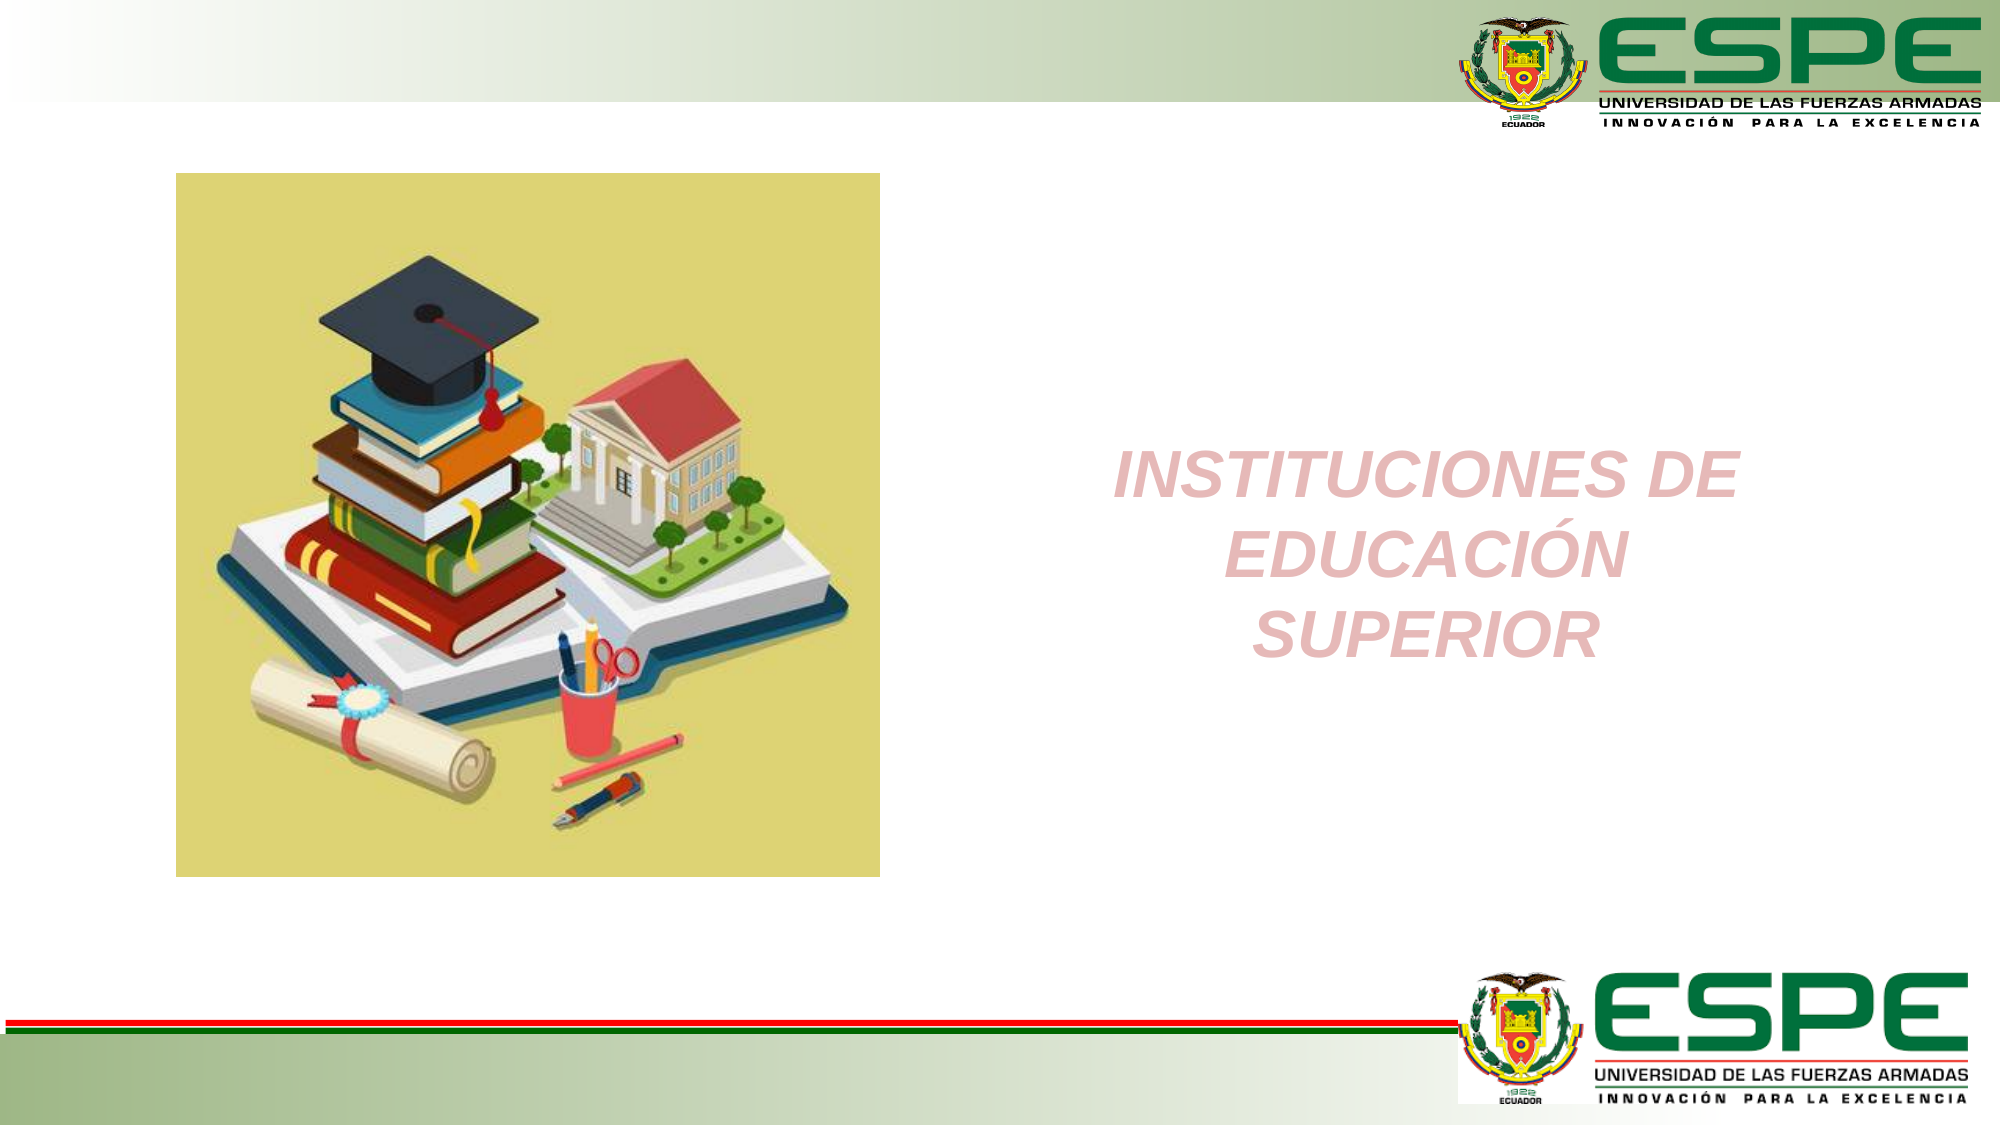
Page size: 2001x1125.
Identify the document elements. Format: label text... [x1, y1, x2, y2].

picture [1409, 964, 2000, 1104]
picture [1459, 16, 1982, 127]
picture [175, 173, 880, 877]
title INSTITUCIONES DE EDUCACIÓN SUPERIOR [1030, 423, 1824, 627]
